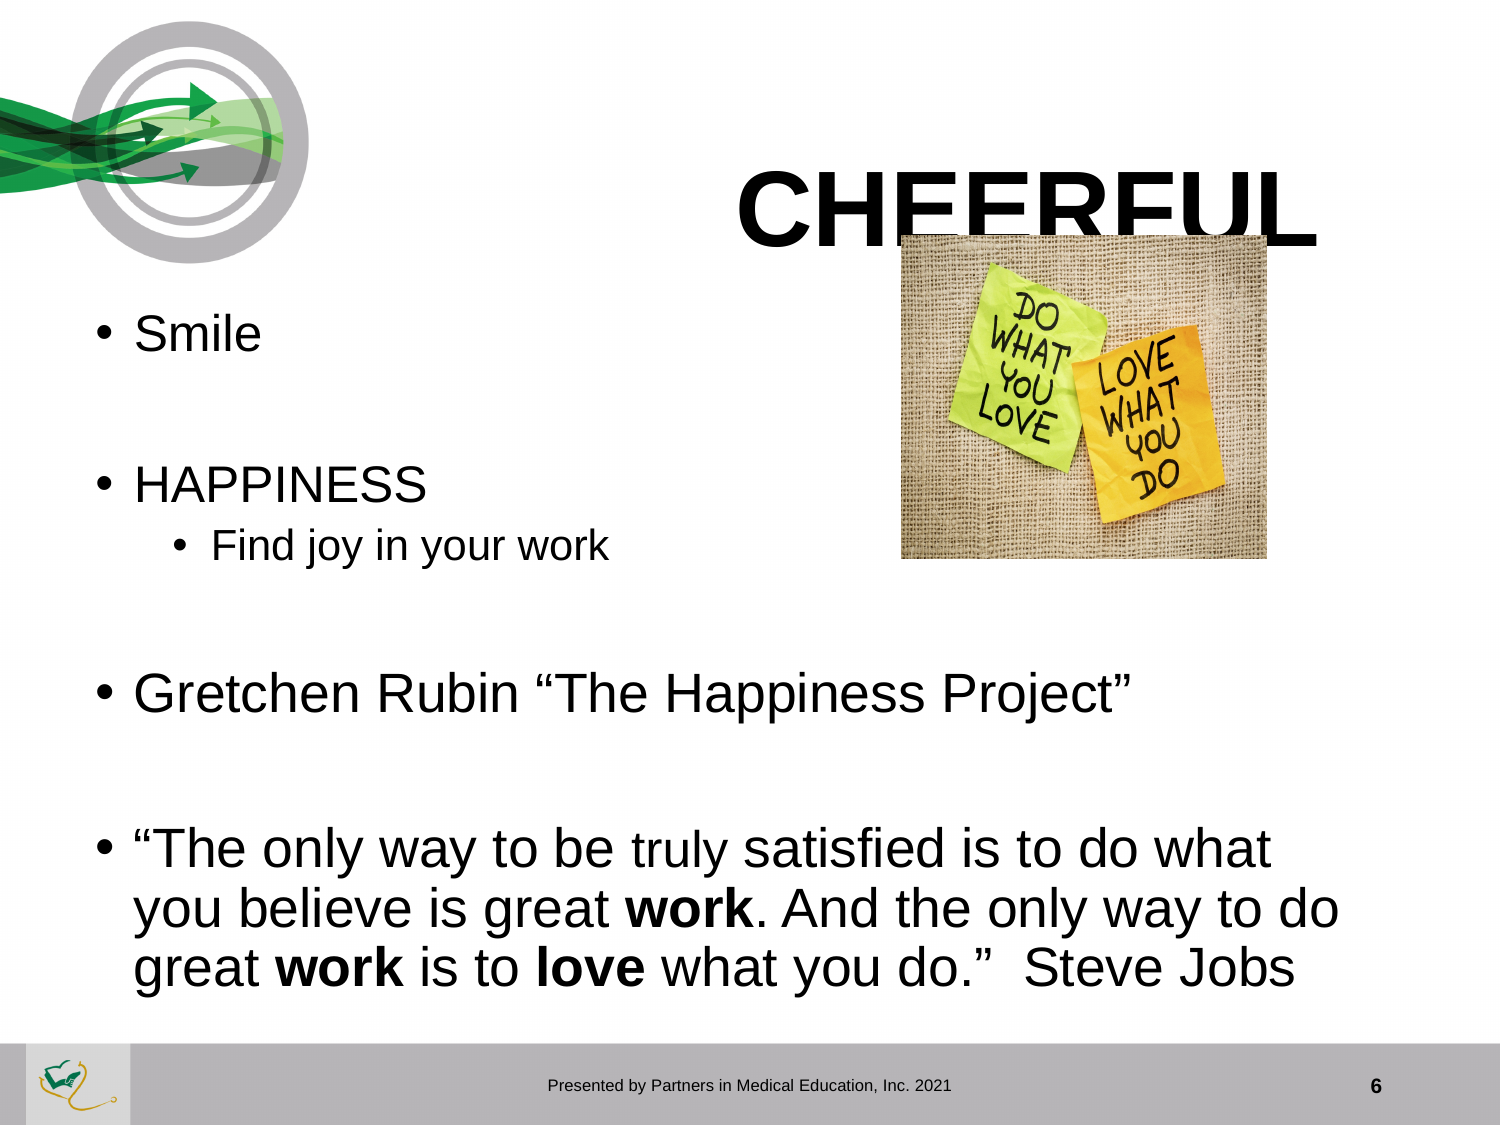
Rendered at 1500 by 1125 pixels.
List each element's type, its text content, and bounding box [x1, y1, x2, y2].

picture [0, 0, 1500, 1125]
title CHEERFUL [80, 59, 1376, 278]
slide_number 6 [1059, 1055, 1397, 1116]
footer Presented by Partners in Medical Education, Inc. 2021 [496, 1055, 1004, 1116]
list Smile HAPPINESS Find joy in your work Gretchen Rubin “The Happiness Project” “The only way to be truly satisfied is to do what you believe is great work. And the only way to do great work is to love what you do.” Steve Jobs [80, 299, 1376, 1014]
